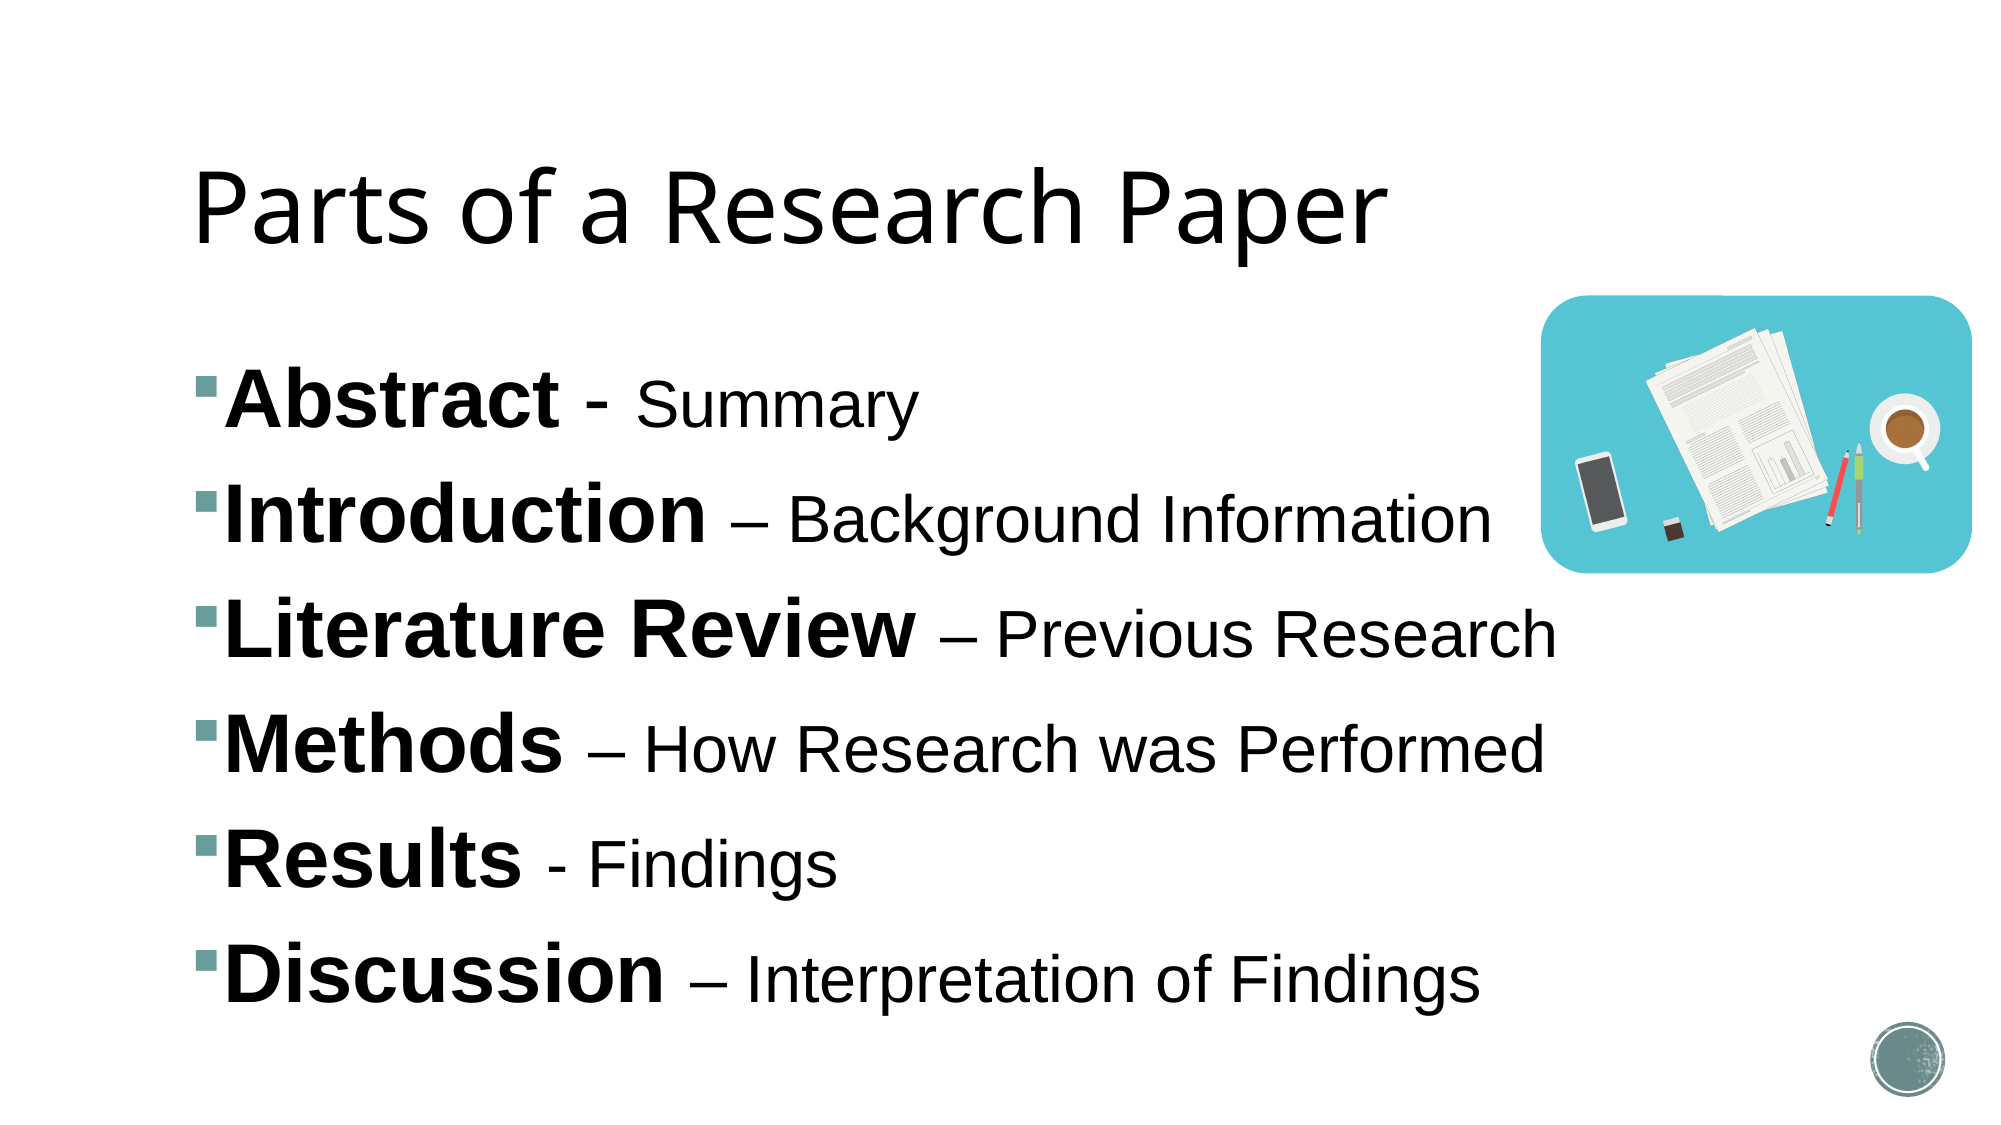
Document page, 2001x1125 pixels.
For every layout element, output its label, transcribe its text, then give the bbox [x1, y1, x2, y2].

title Parts of a Research Paper [175, 79, 1826, 344]
picture [1540, 295, 1972, 574]
list Abstract - Summary Introduction – Background Information Literature Review – Previous Research Methods – How Research was Performed Results - Findings Discussion – Interpretation of Findings [175, 348, 1826, 1013]
